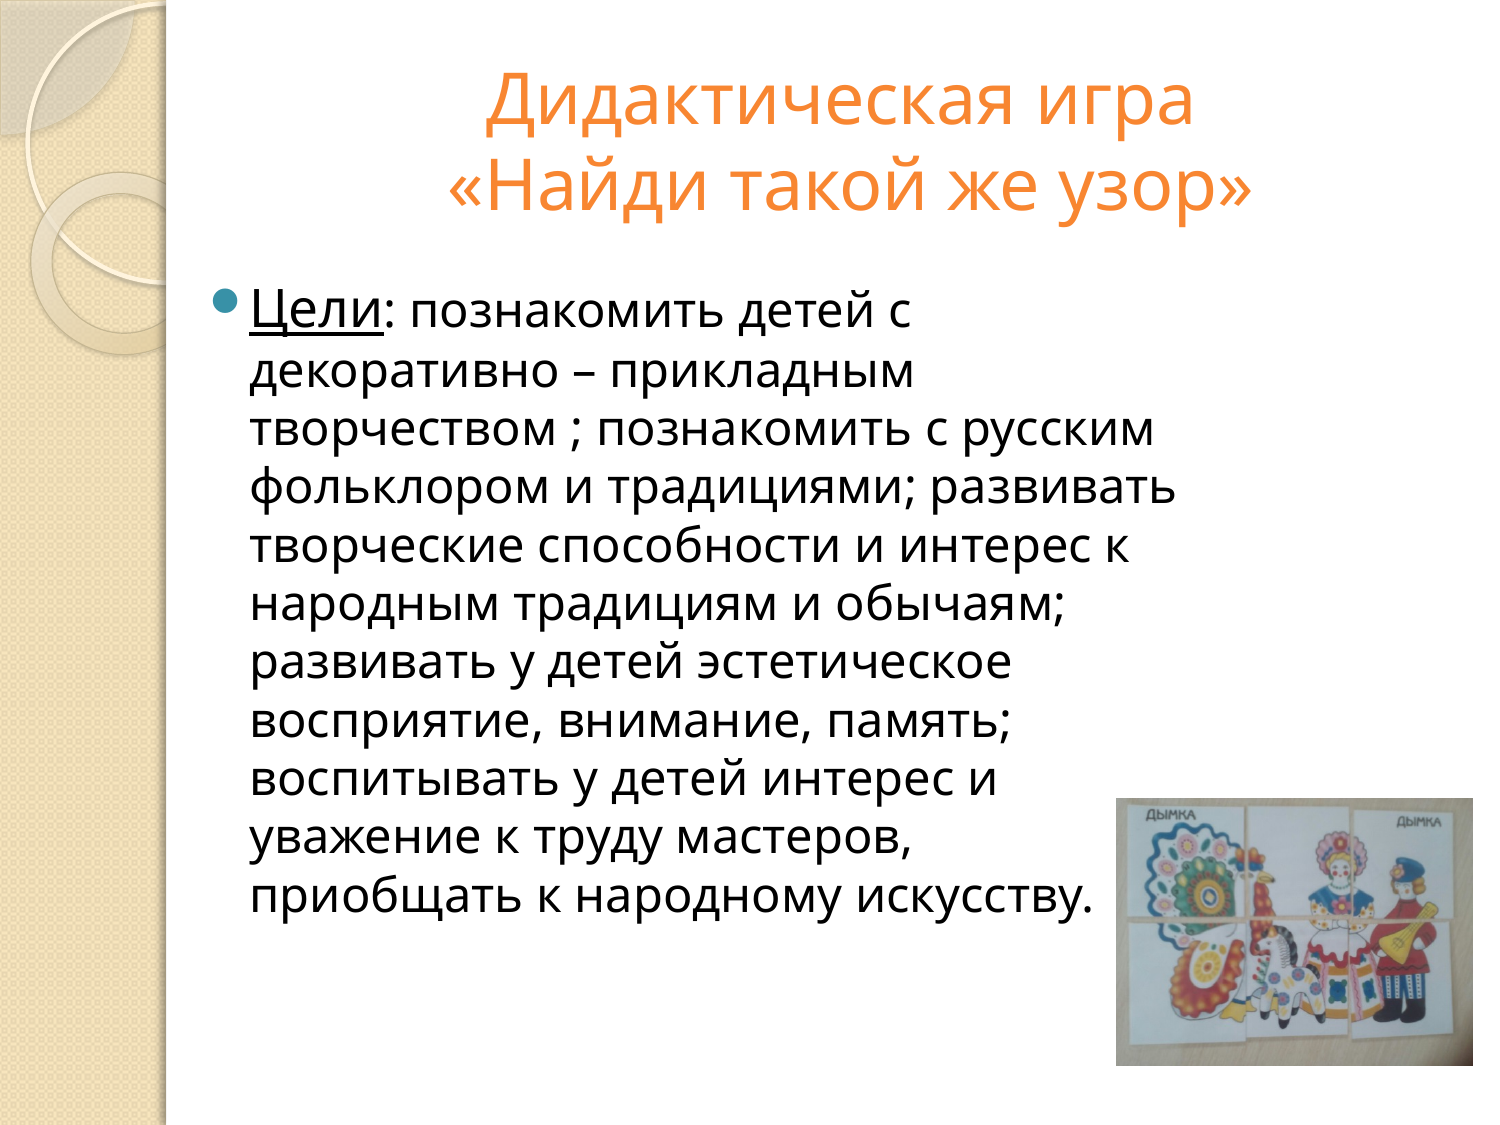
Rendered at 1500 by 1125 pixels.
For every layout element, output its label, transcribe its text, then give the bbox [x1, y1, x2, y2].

list Цели: познакомить детей с декоративно – прикладным творчеством ; познакомить с русским фольклором и традициями; развивать творческие способности и интерес к народным традициям и обычаям; развивать у детей эстетическое восприятие, внимание, память; воспитывать у детей интерес и уважение к труду мастеров, приобщать к народному искусству. [183, 267, 1199, 941]
title Дидактическая игра «Найди такой же узор» [235, 45, 1466, 233]
picture [1115, 798, 1473, 1067]
